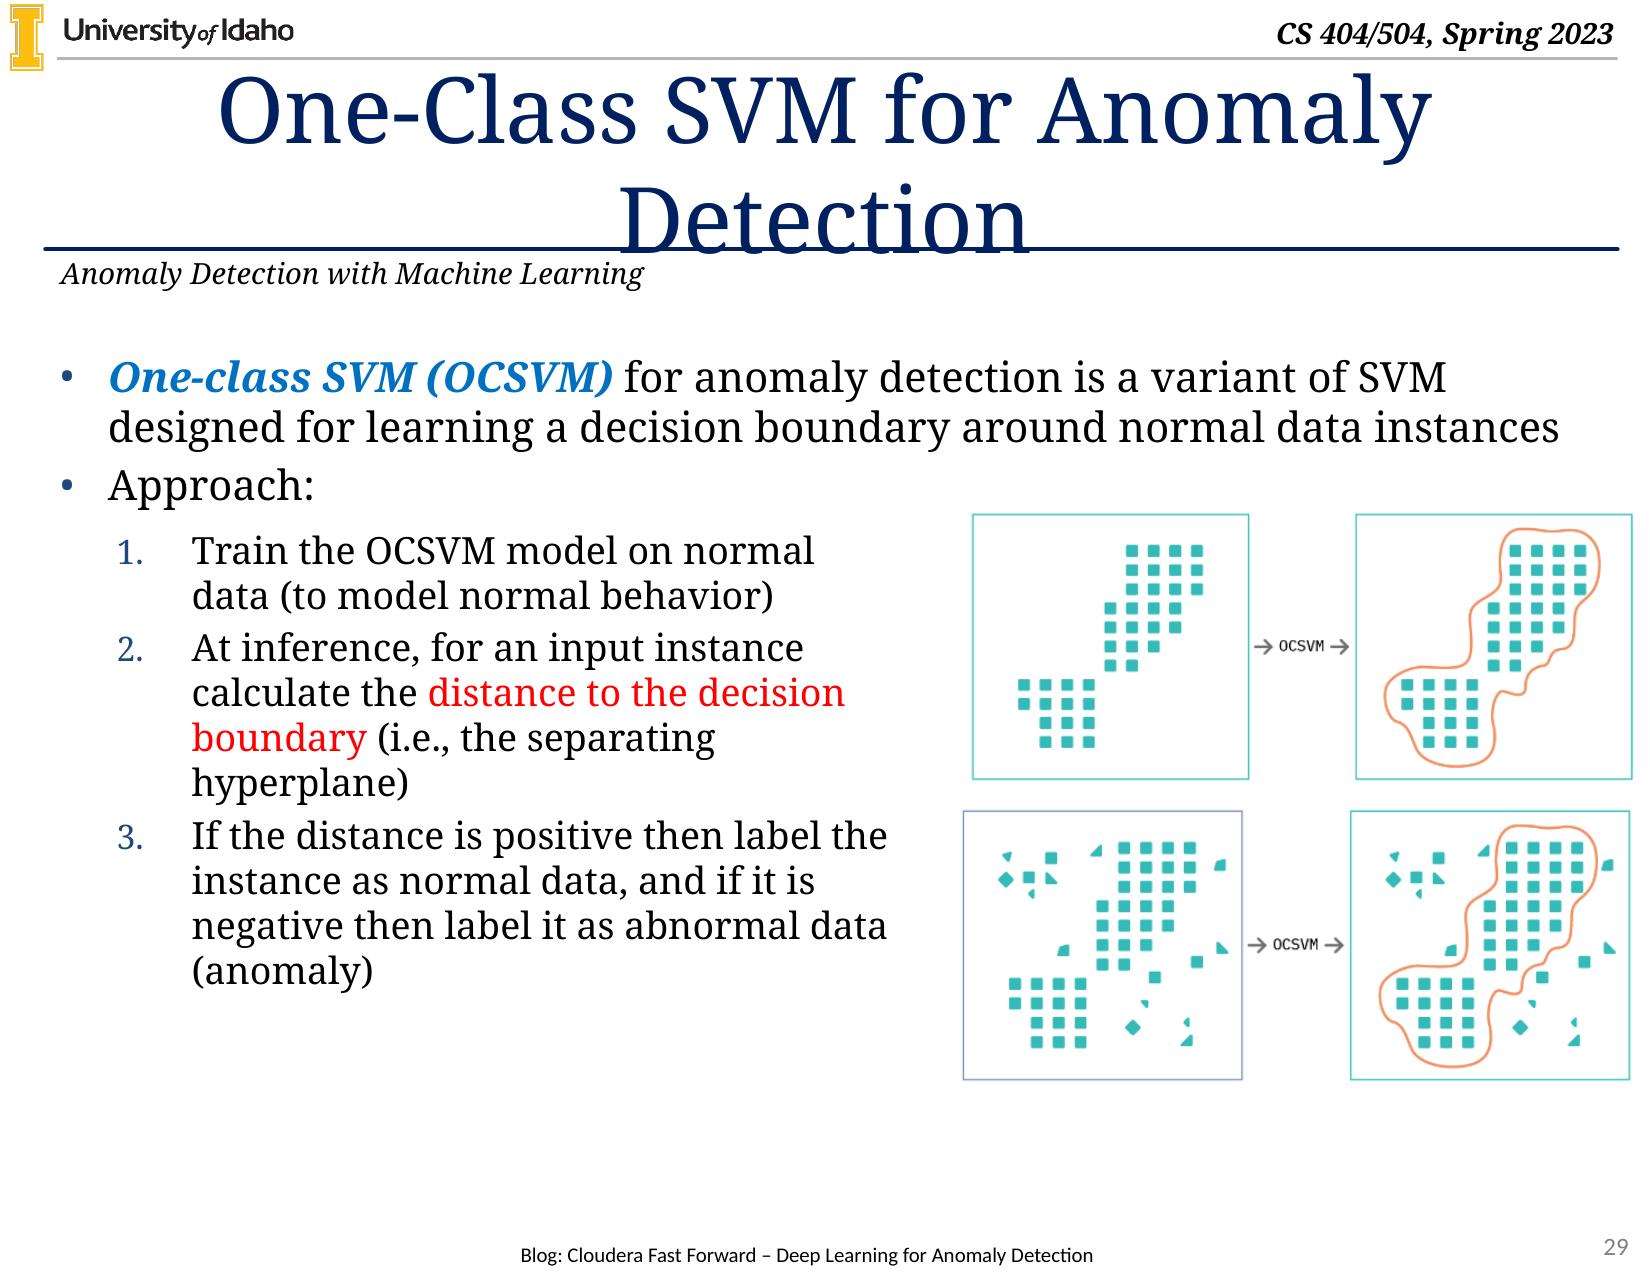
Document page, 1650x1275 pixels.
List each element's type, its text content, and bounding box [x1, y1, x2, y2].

picture [966, 507, 1642, 789]
title One-Class SVM for Anomaly Detection [0, 75, 1650, 248]
picture [954, 802, 1635, 1089]
picture [57, 2, 294, 52]
text_box Blog: Cloudera Fast Forward – Deep Learning for Anomaly Detection [187, 1234, 1428, 1275]
picture [9, 4, 48, 71]
list Anomaly Detection with Machine Learning [45, 247, 1062, 306]
list One-class SVM (OCSVM) for anomaly detection is a variant of SVM designed for learning a decision boundary around normal data instances Approach: [45, 342, 1618, 626]
text_box Train the OCSVM model on normal data (to model normal behavior) At inference, for an input instance calculate the distance to the decision boundary (i.e., the separating hyperplane) If the distance is positive then label the instance as normal data, and if it is negative then label it as abnormal data (anomaly) [45, 519, 908, 1205]
